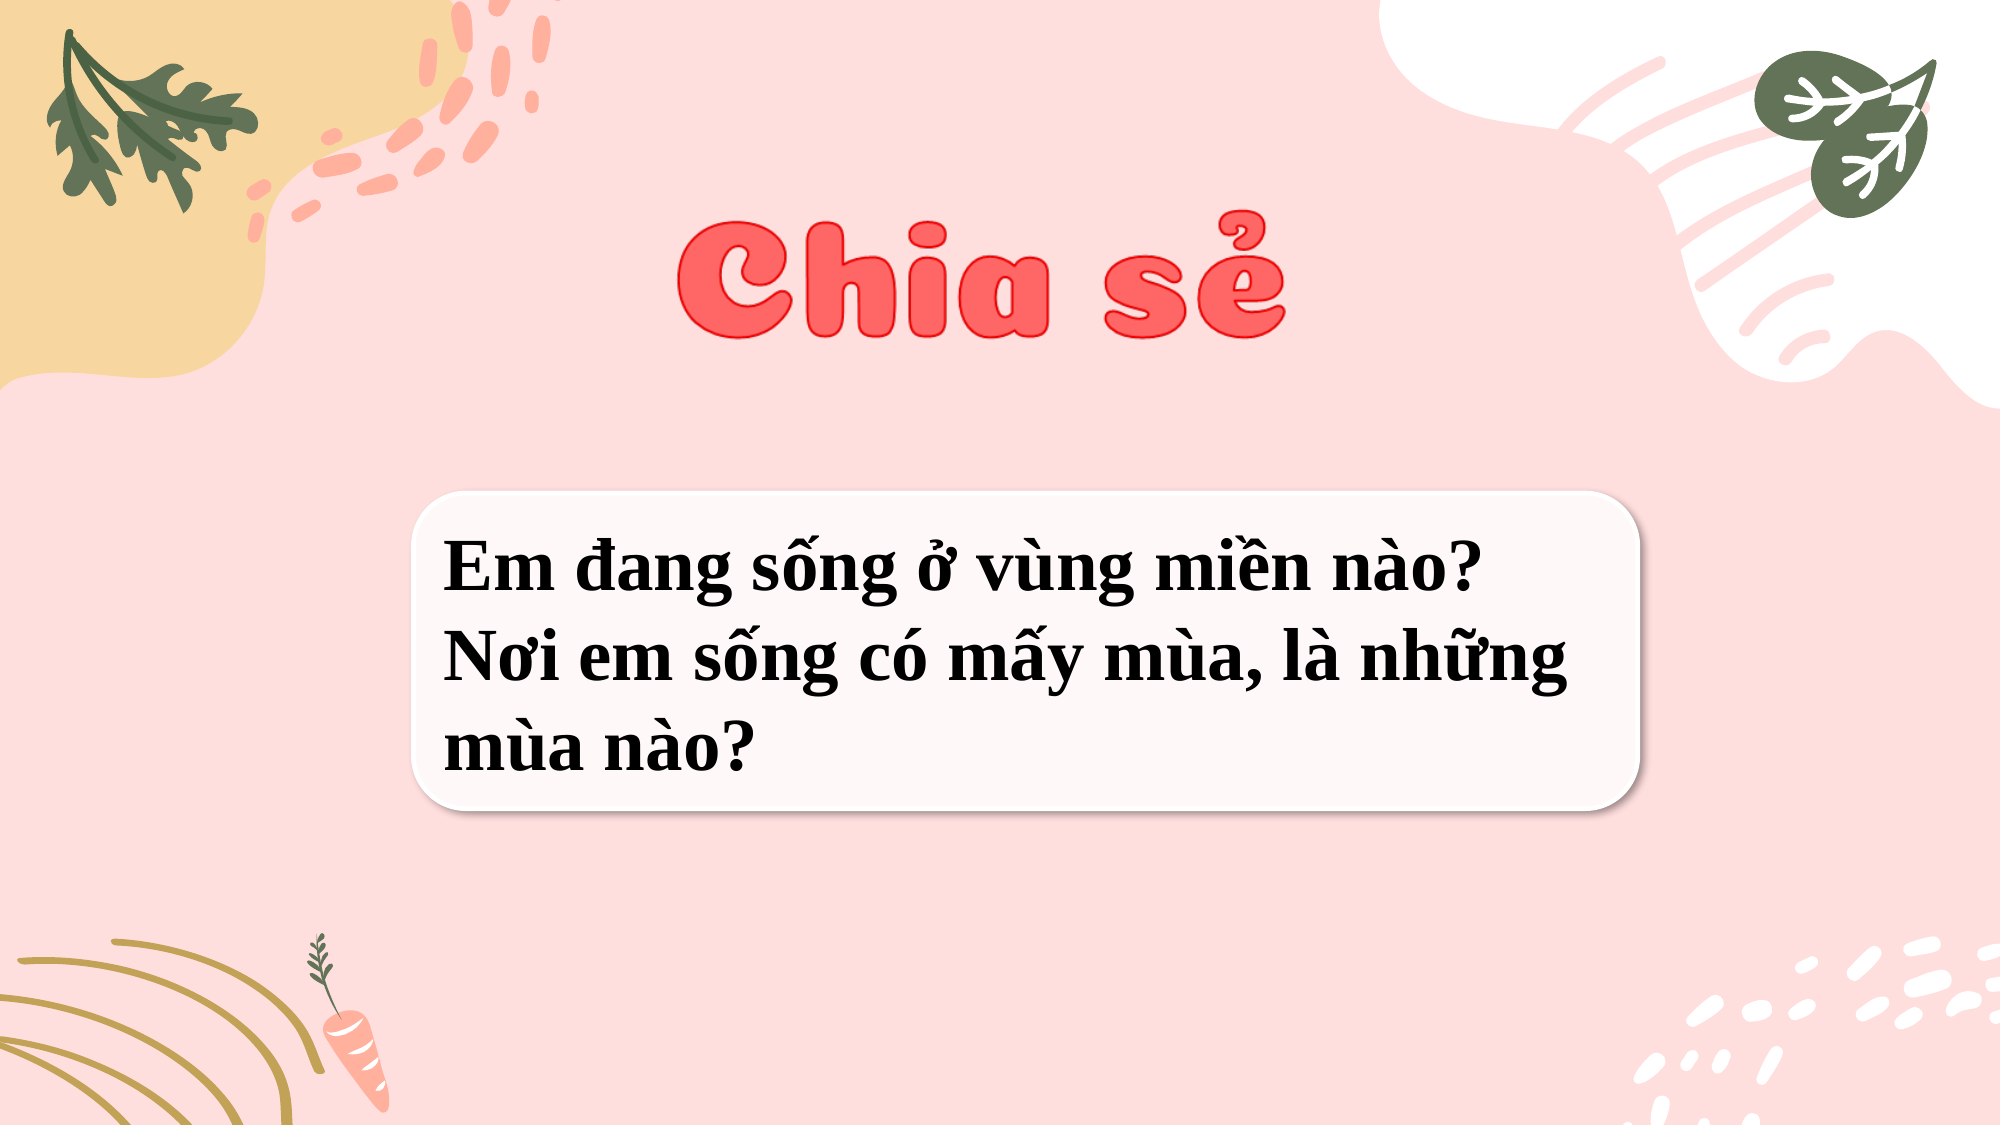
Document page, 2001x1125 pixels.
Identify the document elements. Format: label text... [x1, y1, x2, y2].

picture [381, 178, 1580, 398]
text_box Em đang sống ở vùng miền nào? Nơi em sống có mấy mùa, là những mùa nào? [413, 492, 1638, 809]
